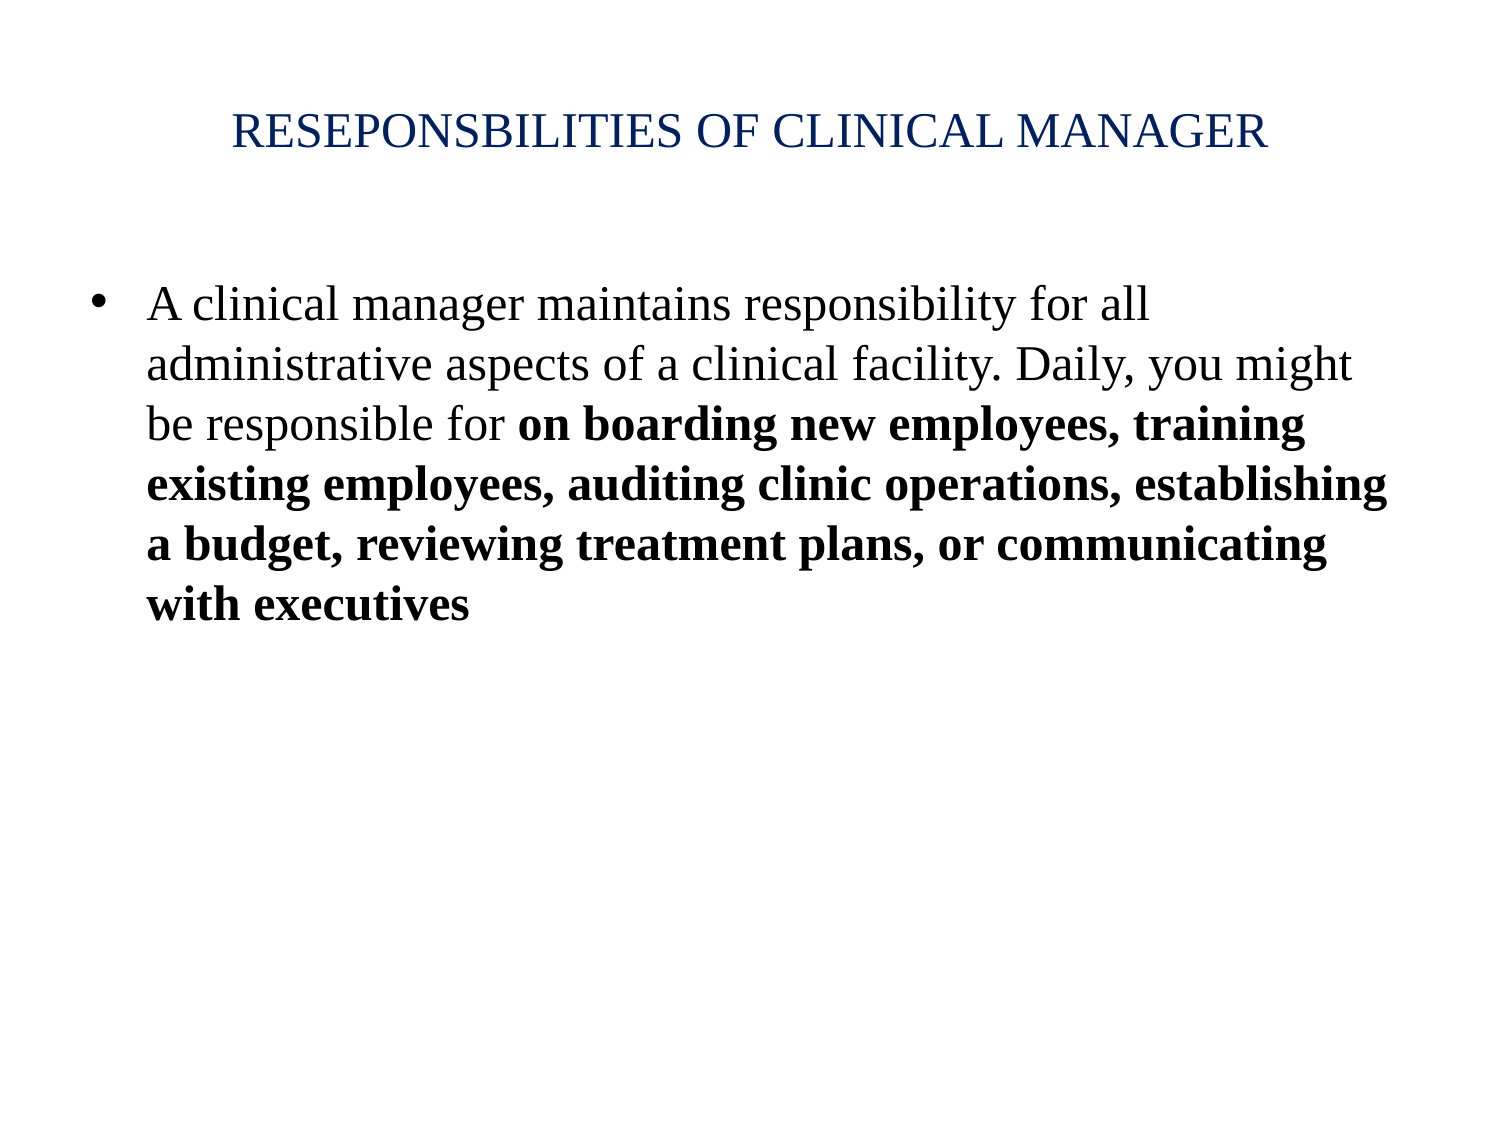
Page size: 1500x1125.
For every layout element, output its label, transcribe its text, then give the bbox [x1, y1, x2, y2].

title RESEPONSBILITIES OF CLINICAL MANAGER [75, 112, 1425, 233]
list A clinical manager maintains responsibility for all administrative aspects of a clinical facility. Daily, you might be responsible for on boarding new employees, training existing employees, auditing clinic operations, establishing a budget, reviewing treatment plans, or communicating with executives [75, 262, 1425, 1005]
